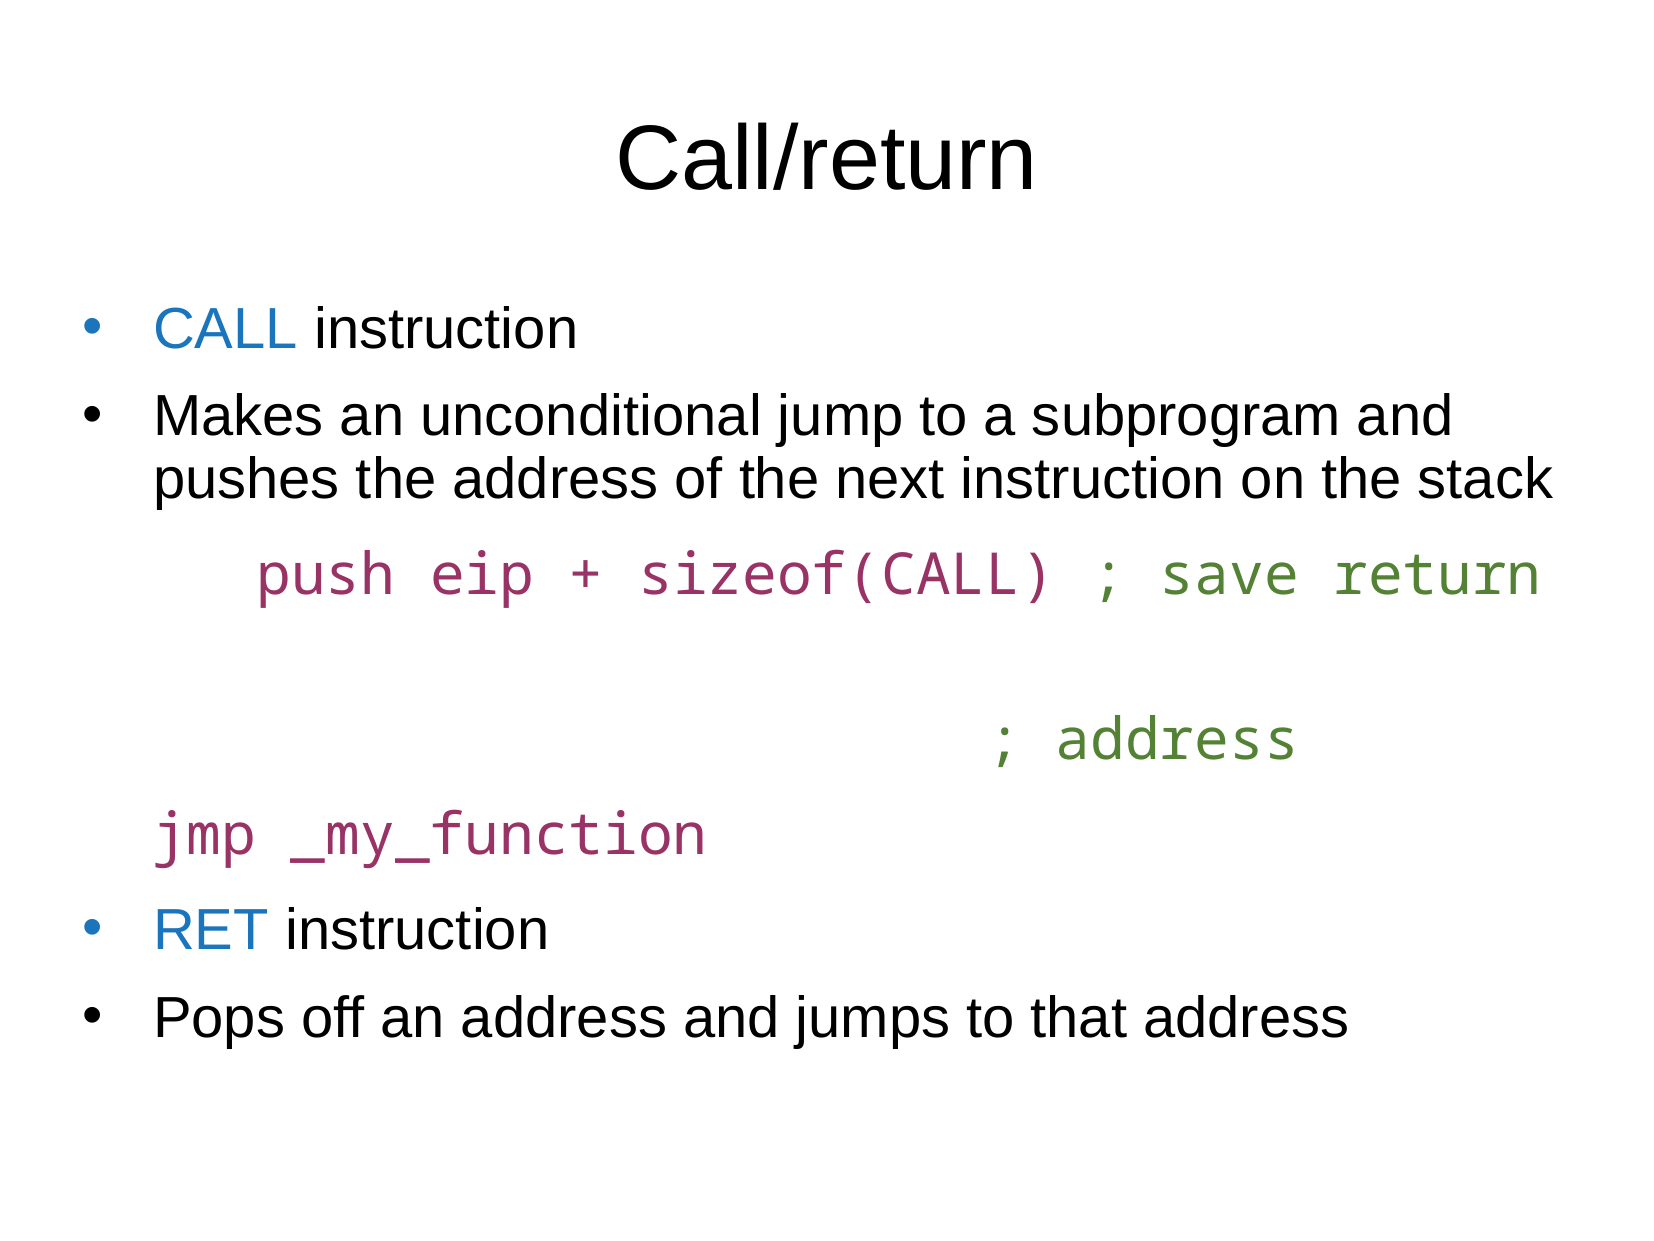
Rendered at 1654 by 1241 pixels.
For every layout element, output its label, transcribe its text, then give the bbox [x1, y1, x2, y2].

list CALL instruction Makes an unconditional jump to a subprogram and pushes the address of the next instruction on the stack push eip + sizeof(CALL) ; save return ; address jmp _my_function RET instruction Pops off an address and jumps to that address [82, 290, 1571, 1109]
title Call/return [82, 49, 1571, 257]
